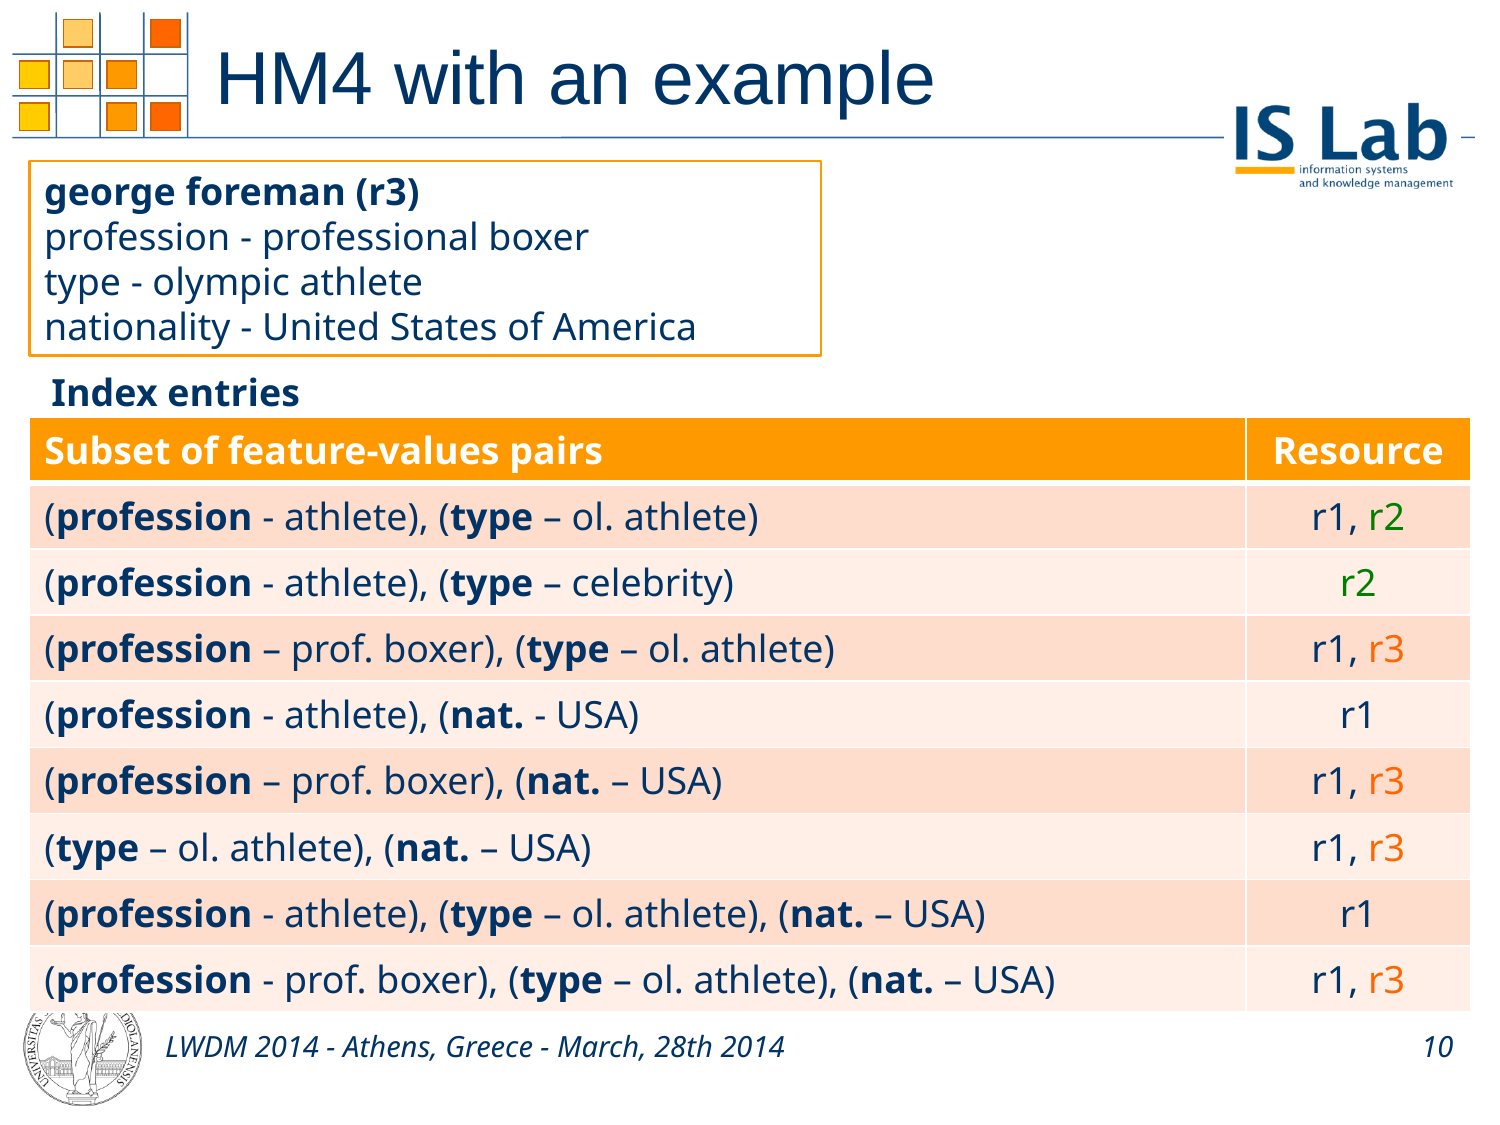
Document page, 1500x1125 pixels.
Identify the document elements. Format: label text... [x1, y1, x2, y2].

table_cell (profession - athlete), (type – ol. athlete), (nat. – USA) [30, 880, 1245, 945]
table_cell (profession – prof. boxer), (nat. – USA) [30, 748, 1245, 813]
title HM4 with an example [200, 12, 1475, 138]
table_cell (profession - athlete), (type – celebrity) [30, 550, 1245, 614]
table_cell r1, r3 [1247, 616, 1470, 680]
table_cell r1, r3 [1247, 947, 1470, 1011]
table_header Subset of feature-values pairs [30, 418, 1245, 480]
table_cell r1, r2 [1247, 486, 1470, 548]
table_header Resource [1247, 418, 1470, 480]
text_box george foreman (r3) profession - professional boxer type - olympic athlete nationality - United States of America [29, 160, 821, 356]
table_cell (profession - prof. boxer), (type – ol. athlete), (nat. – USA) [30, 947, 1245, 1011]
footer LWDM 2014 - Athens, Greece - March, 28th 2014 [150, 1021, 1211, 1072]
table_cell r1, r3 [1247, 748, 1470, 813]
table_cell (profession – prof. boxer), (type – ol. athlete) [30, 616, 1245, 680]
picture [23, 987, 142, 1106]
table_cell r1 [1247, 682, 1470, 747]
table_cell (type – ol. athlete), (nat. – USA) [30, 814, 1245, 879]
table_cell r1, r3 [1247, 814, 1470, 879]
slide_number 10 [1400, 1021, 1475, 1072]
table_cell r1 [1247, 880, 1470, 945]
table_cell r2 [1247, 550, 1470, 614]
table_cell (profession - athlete), (nat. - USA) [30, 682, 1245, 747]
table_cell (profession - athlete), (type – ol. athlete) [30, 486, 1245, 548]
text_box Index entries [36, 361, 316, 422]
picture [1224, 138, 1461, 191]
